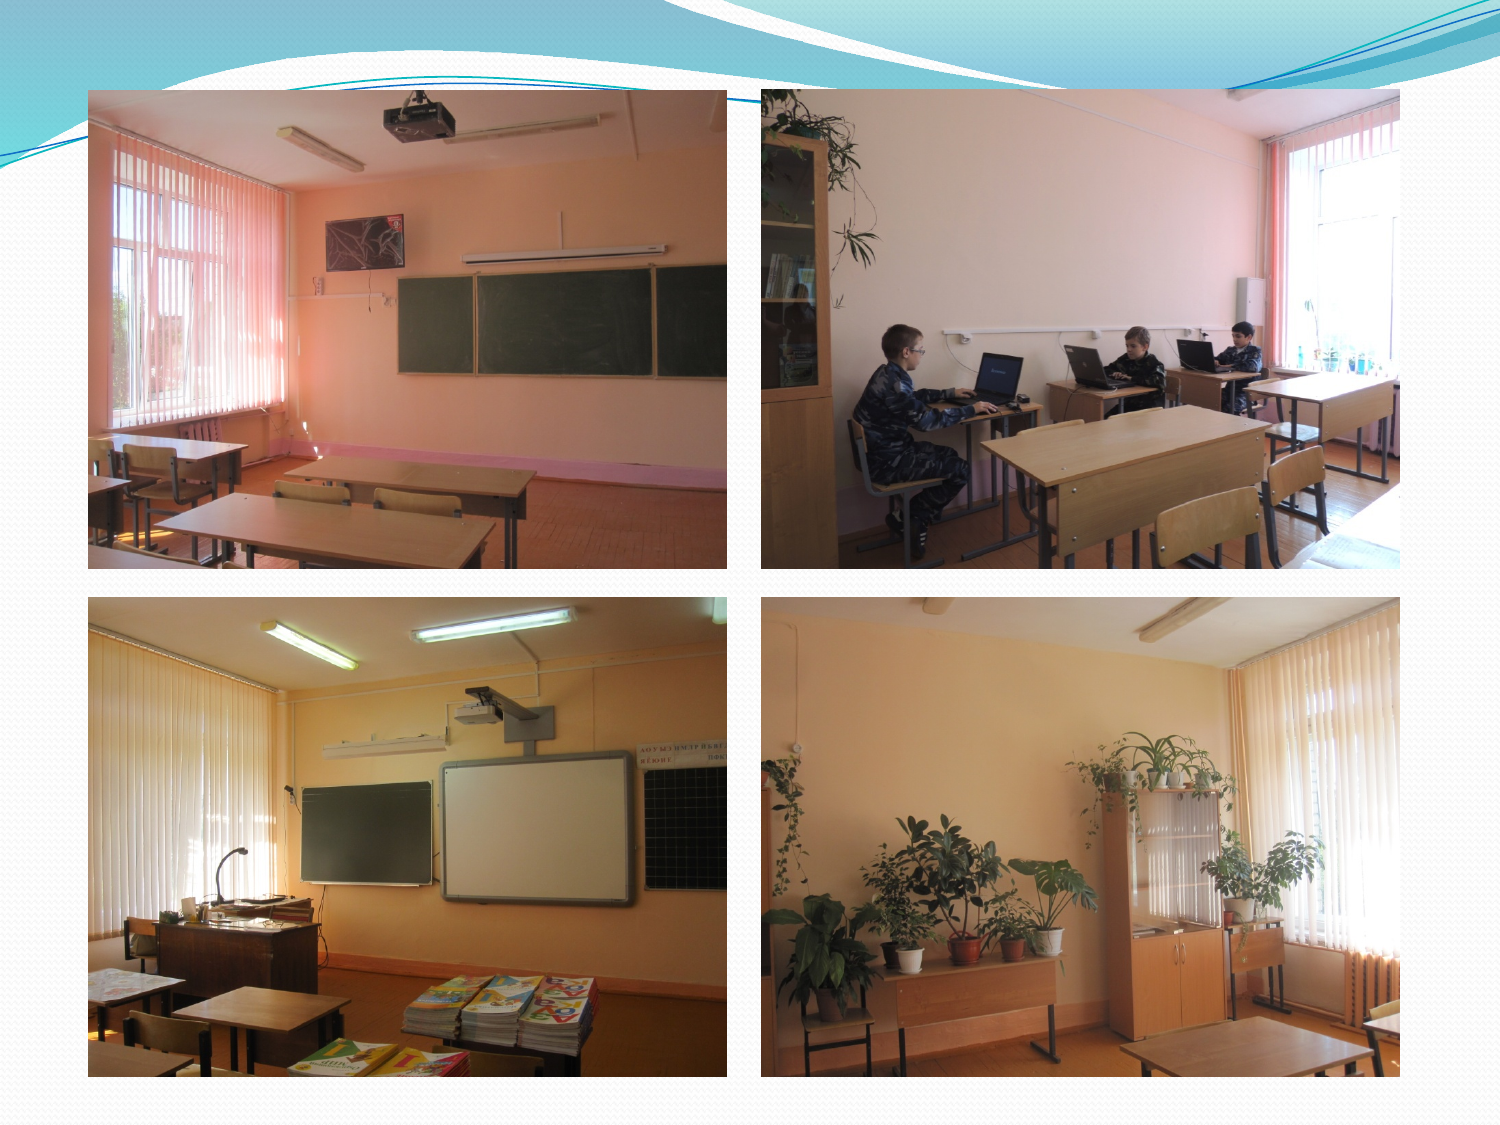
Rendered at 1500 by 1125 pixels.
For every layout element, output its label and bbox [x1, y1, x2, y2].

list [88, 597, 727, 1078]
list [761, 597, 1400, 1077]
picture [761, 89, 1400, 569]
list [88, 89, 727, 569]
